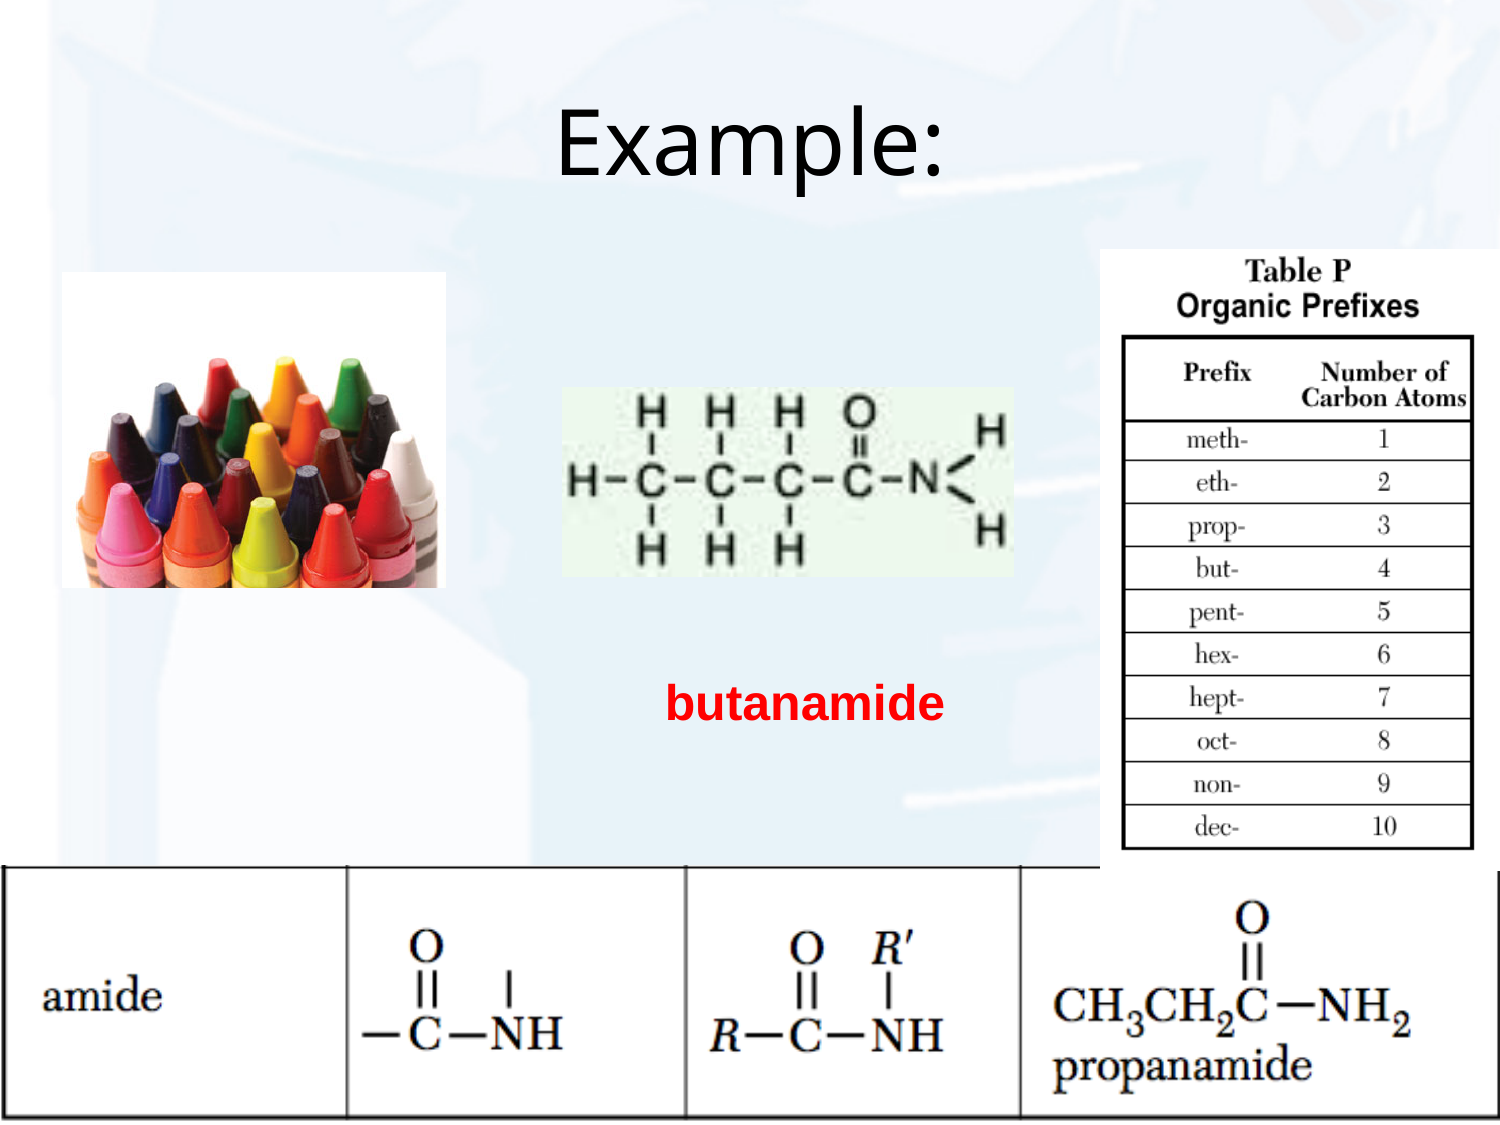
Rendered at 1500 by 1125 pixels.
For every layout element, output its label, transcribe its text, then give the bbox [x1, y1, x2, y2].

text_box butanamide [649, 662, 1094, 738]
title Example: [74, 44, 1426, 233]
picture [0, 0, 1500, 1125]
